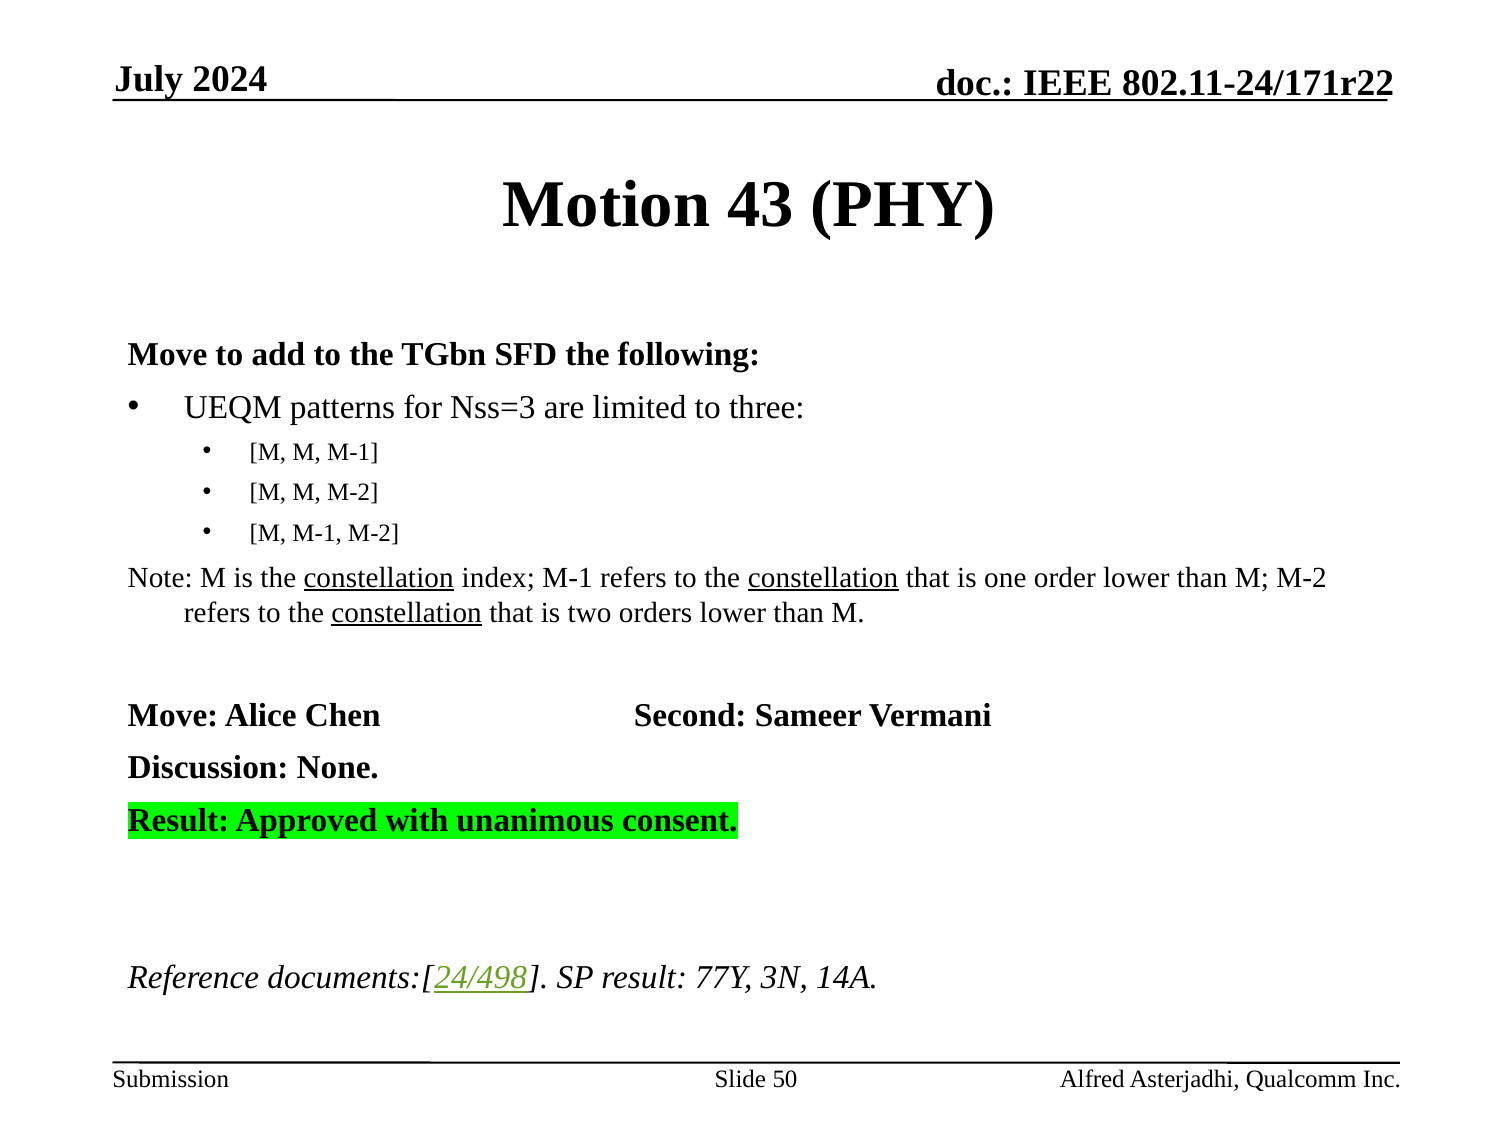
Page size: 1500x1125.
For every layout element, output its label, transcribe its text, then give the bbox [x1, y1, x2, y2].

footer Alfred Asterjadhi, Qualcomm Inc. [878, 1061, 1402, 1093]
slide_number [114, 54, 423, 100]
slide_number Slide 50 [712, 1061, 800, 1123]
title Motion 43 (PHY) [112, 112, 1388, 288]
list Move to add to the TGbn SFD the following: UEQM patterns for Nss=3 are limited to three: [M, M, M-1] [M, M, M-2] [M, M-1, M-2] Note: M is the constellation index; M-1 refers to the constellation that is one order lower than M; M-2 refers to the constellation that is two orders lower than M. Move: Alice Chen Second: Sameer Vermani Discussion: None. Result: Approved with unanimous consent. Reference documents:[24/498]. SP result: 77Y, 3N, 14A. [112, 324, 1388, 1000]
